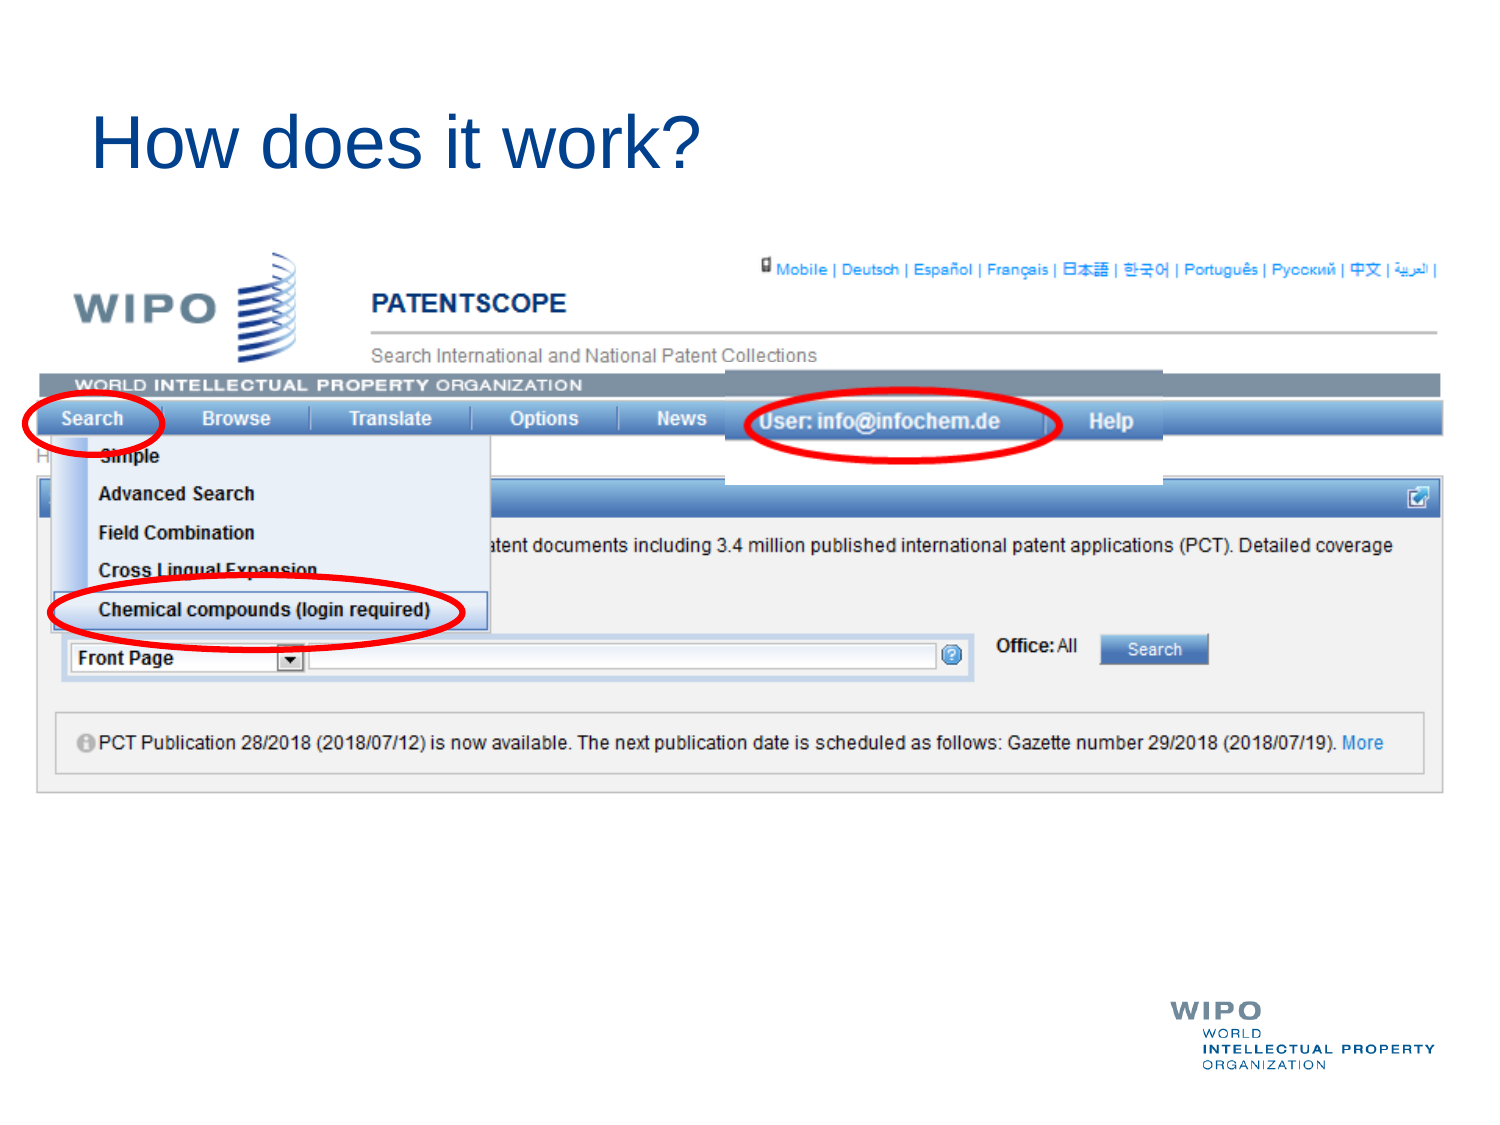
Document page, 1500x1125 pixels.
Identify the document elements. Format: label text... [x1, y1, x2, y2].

title How does it work? [75, 45, 1425, 233]
picture [0, 0, 1500, 1125]
